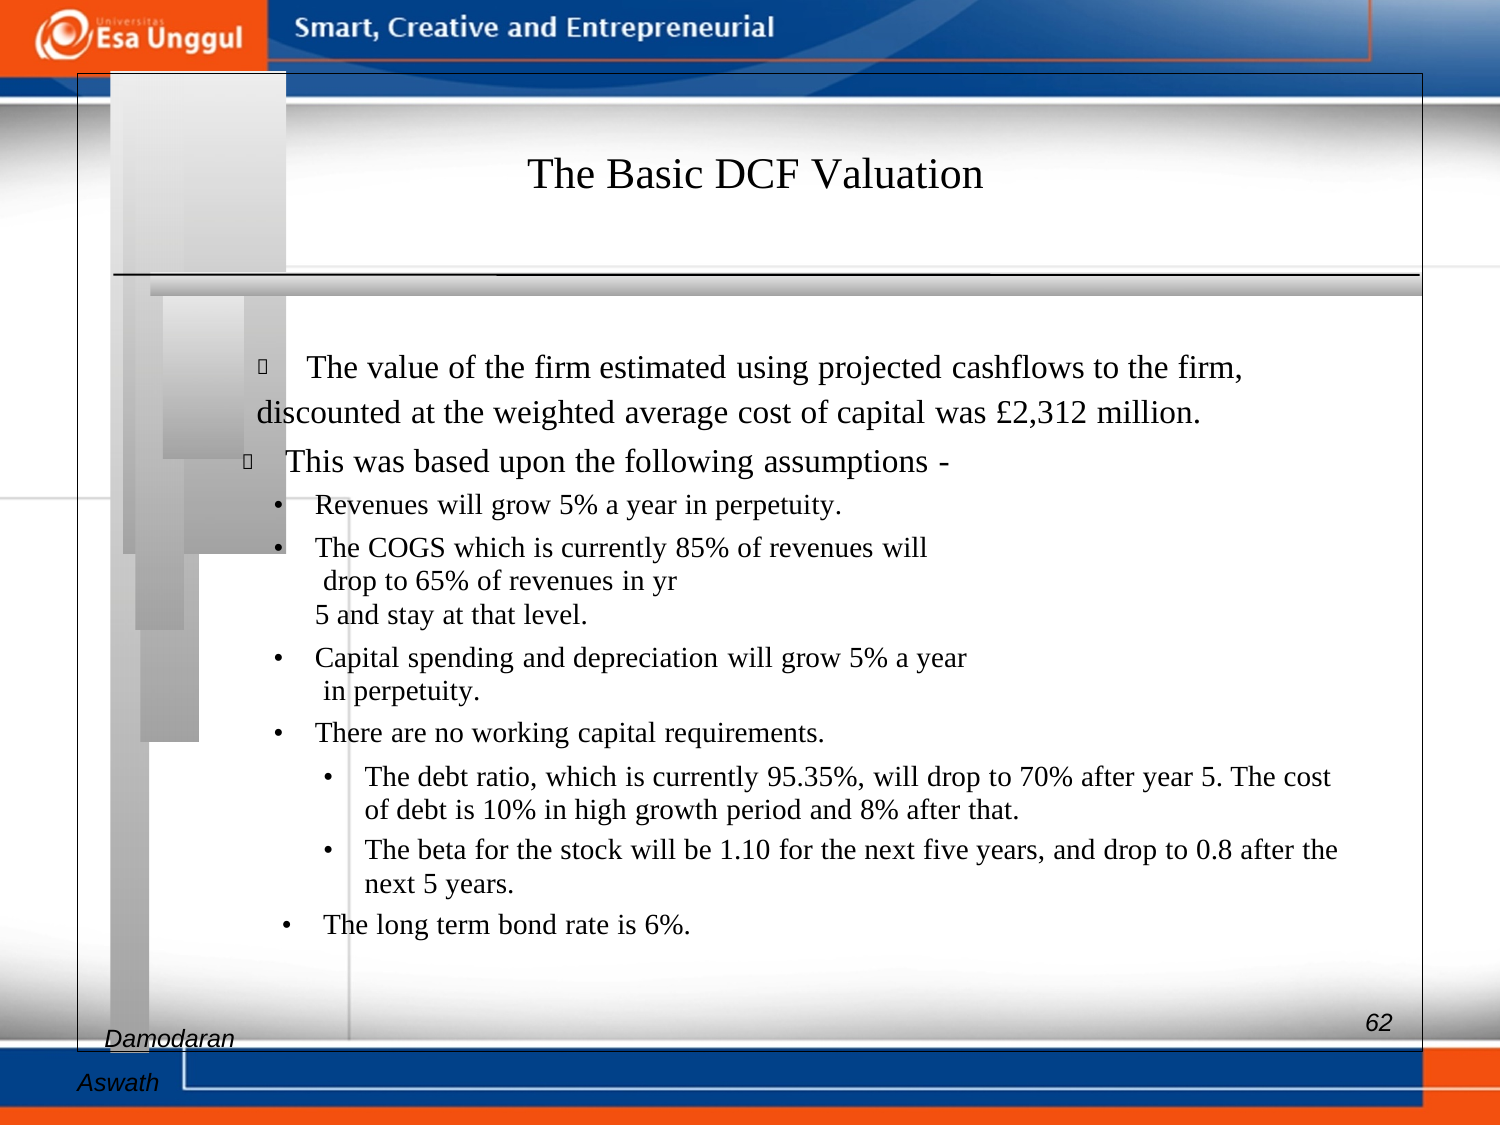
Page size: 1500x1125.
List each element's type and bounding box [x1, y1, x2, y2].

text_box [77, 71, 1423, 1053]
picture [0, 0, 1500, 1125]
